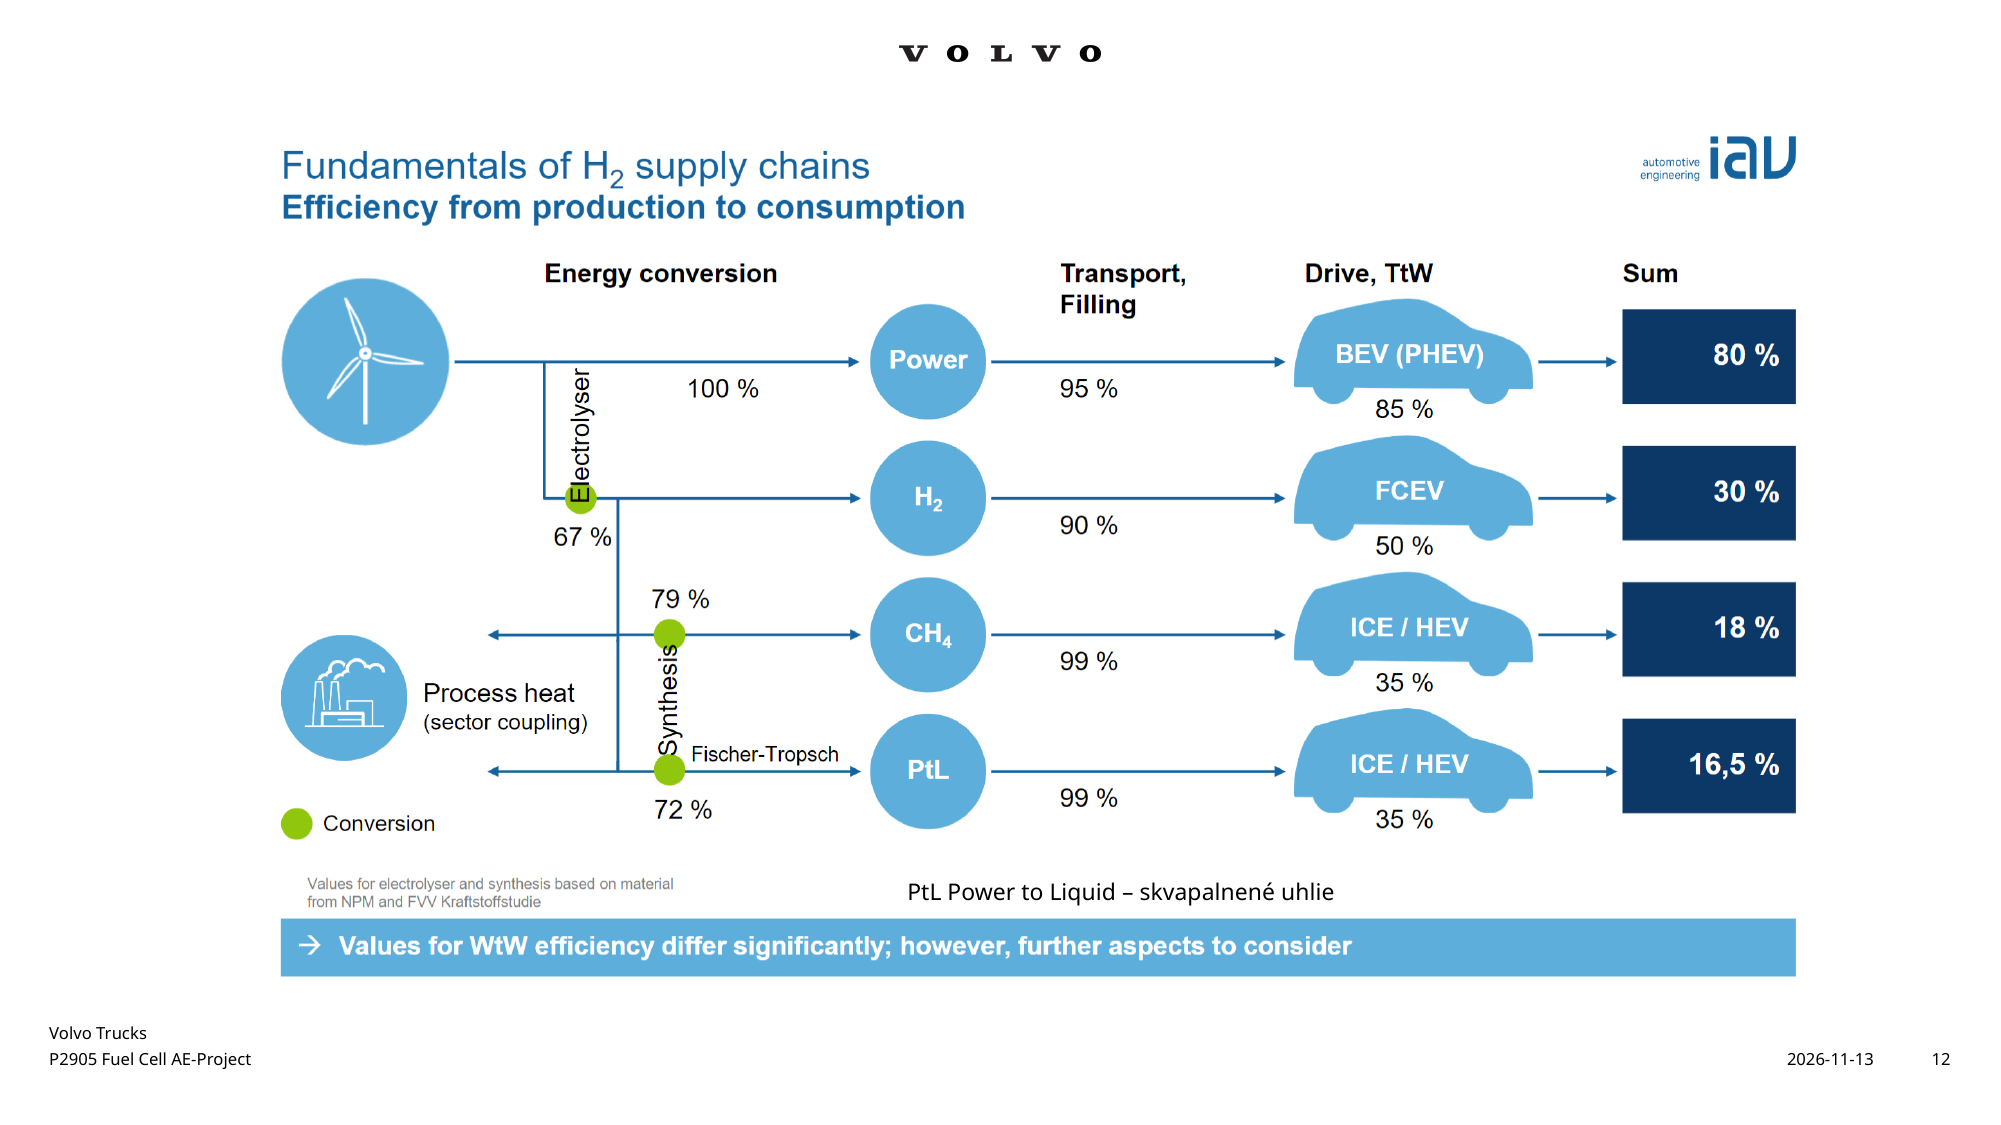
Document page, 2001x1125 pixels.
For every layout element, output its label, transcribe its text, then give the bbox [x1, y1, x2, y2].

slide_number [1720, 1046, 1874, 1072]
picture [899, 45, 1101, 62]
footer P2905 Fuel Cell AE-Project [49, 1046, 1449, 1072]
picture [218, 119, 1813, 988]
slide_number 12 [1874, 1046, 1951, 1072]
